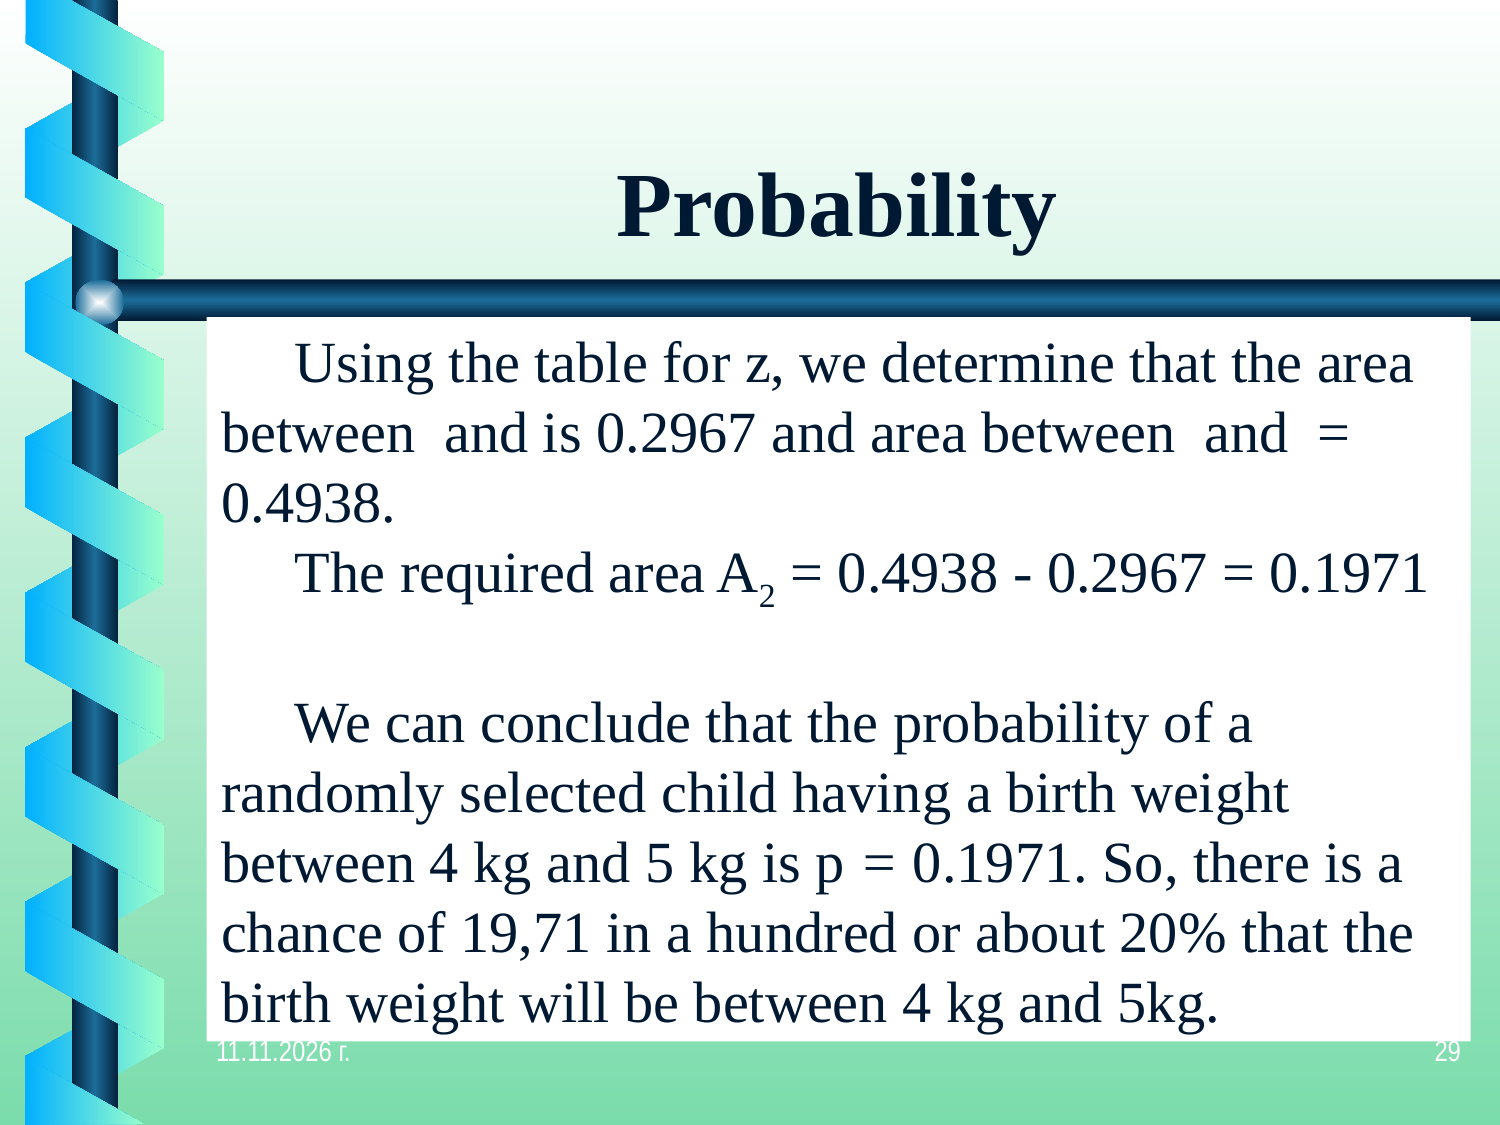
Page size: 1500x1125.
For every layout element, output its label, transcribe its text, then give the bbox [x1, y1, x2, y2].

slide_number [201, 1025, 514, 1100]
slide_number 29 [1163, 1025, 1477, 1100]
text_box Probability [199, 137, 1475, 257]
